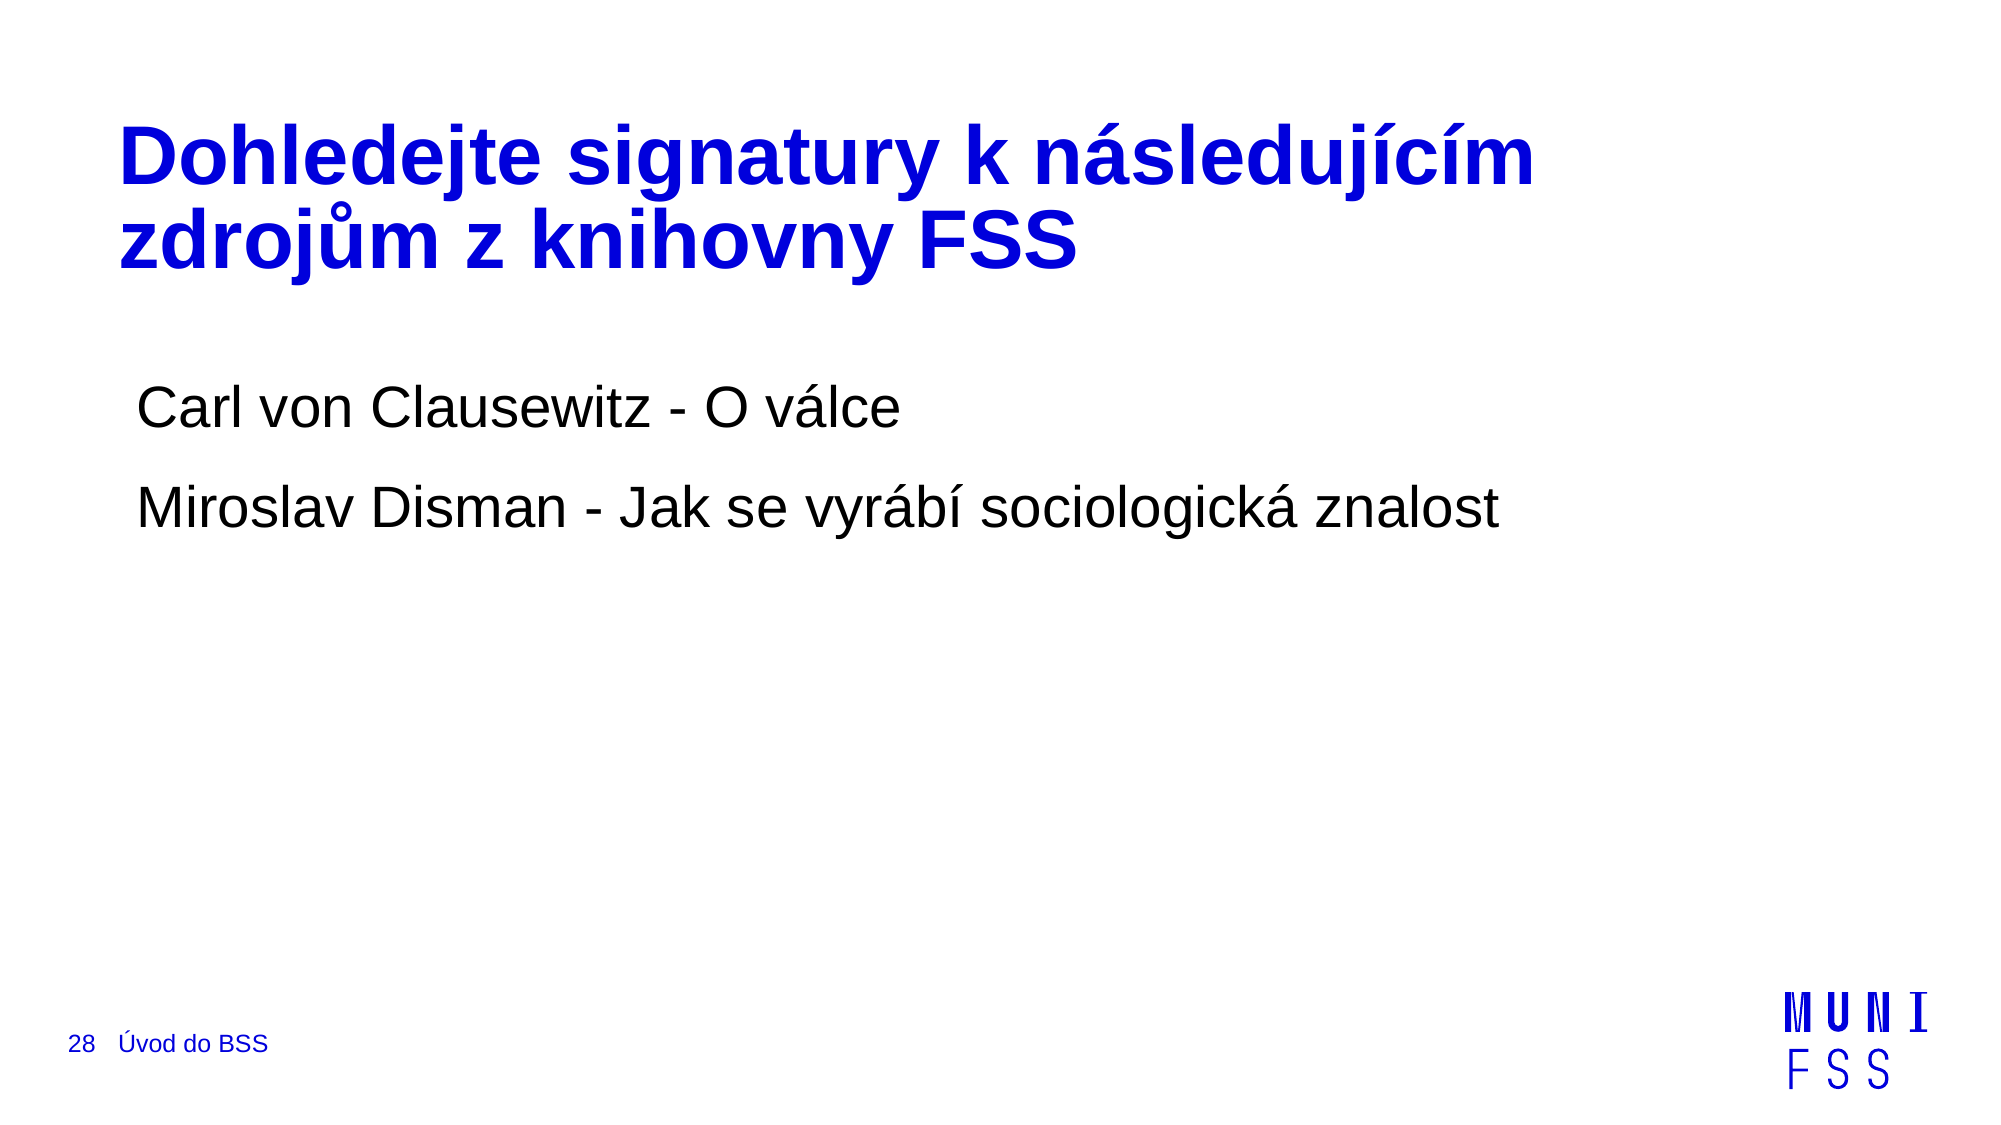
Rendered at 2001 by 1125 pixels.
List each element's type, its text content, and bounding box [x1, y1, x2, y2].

title Dohledejte signatury k následujícím zdrojům z knihovny FSS [118, 118, 1883, 193]
list Carl von Clausewitz - O válce Miroslav Disman - Jak se vyrábí sociologická znalost [118, 363, 1883, 957]
slide_number 28 [67, 1021, 110, 1063]
footer Úvod do BSS [118, 1021, 1418, 1063]
